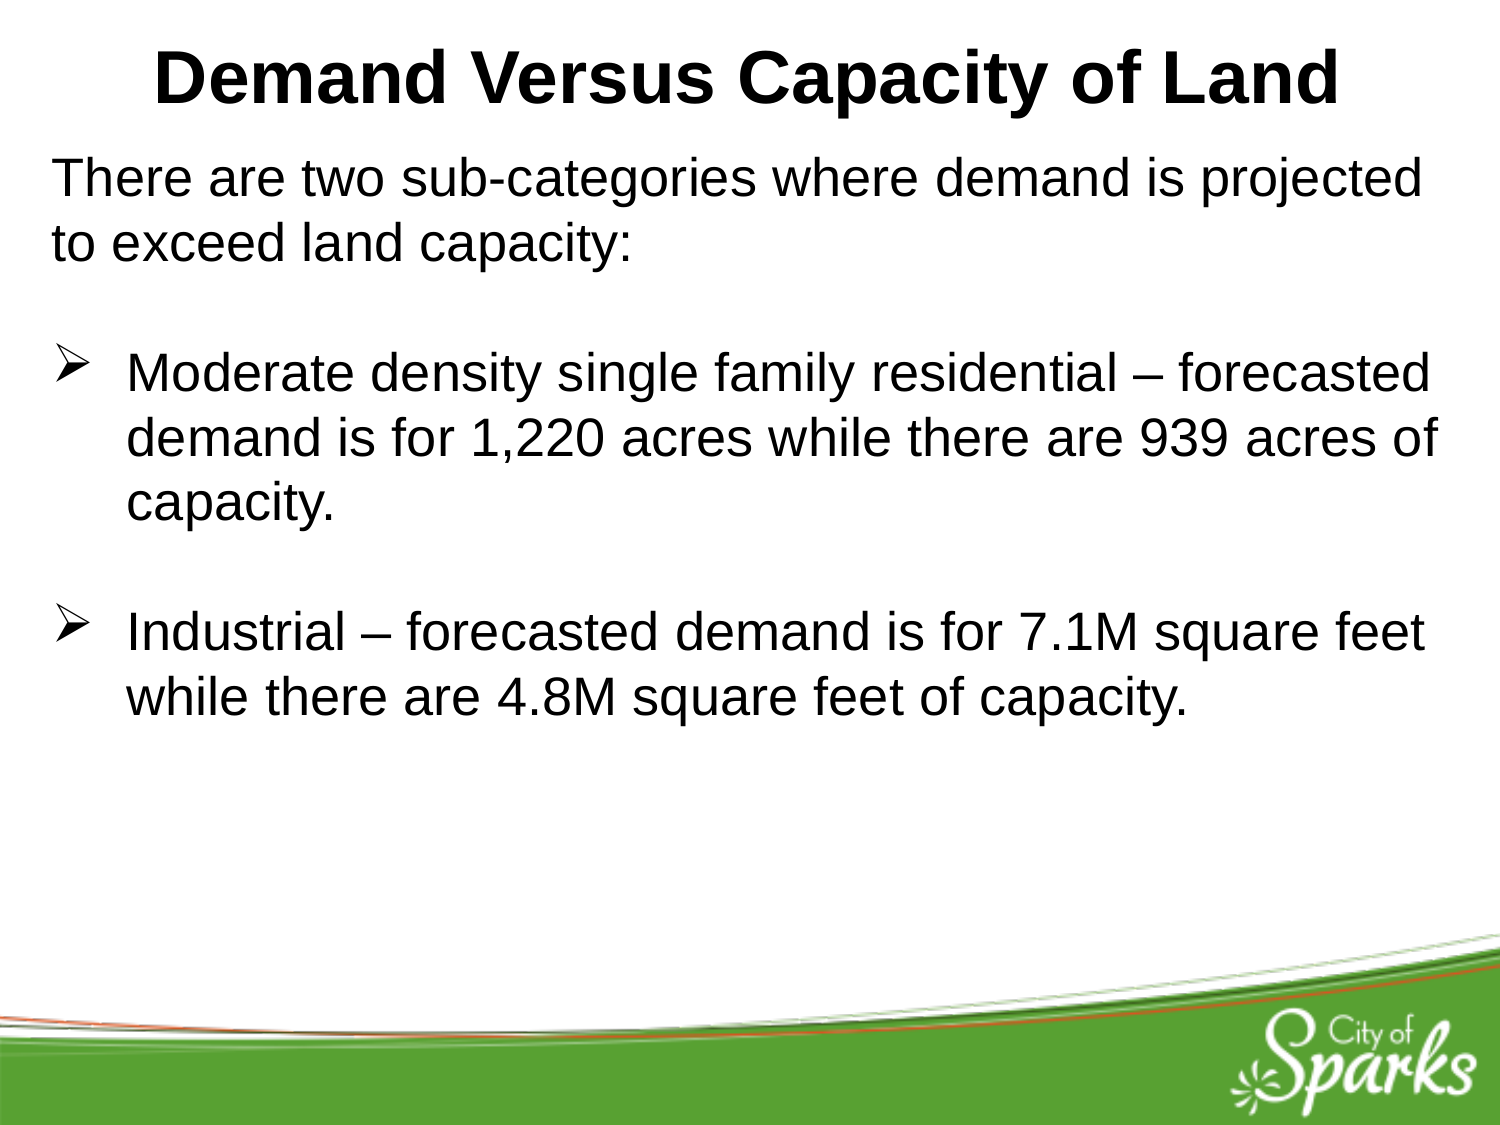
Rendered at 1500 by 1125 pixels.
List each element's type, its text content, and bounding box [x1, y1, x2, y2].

text_box Demand Versus Capacity of Land [32, 21, 1463, 126]
picture [0, 933, 1500, 1125]
text_box There are two sub-categories where demand is projected to exceed land capacity: Moderate density single family residential – forecasted demand is for 1,220 acres while there are 939 acres of capacity. Industrial – forecasted demand is for 7.1M square feet while there are 4.8M square feet of capacity. [36, 134, 1463, 1104]
